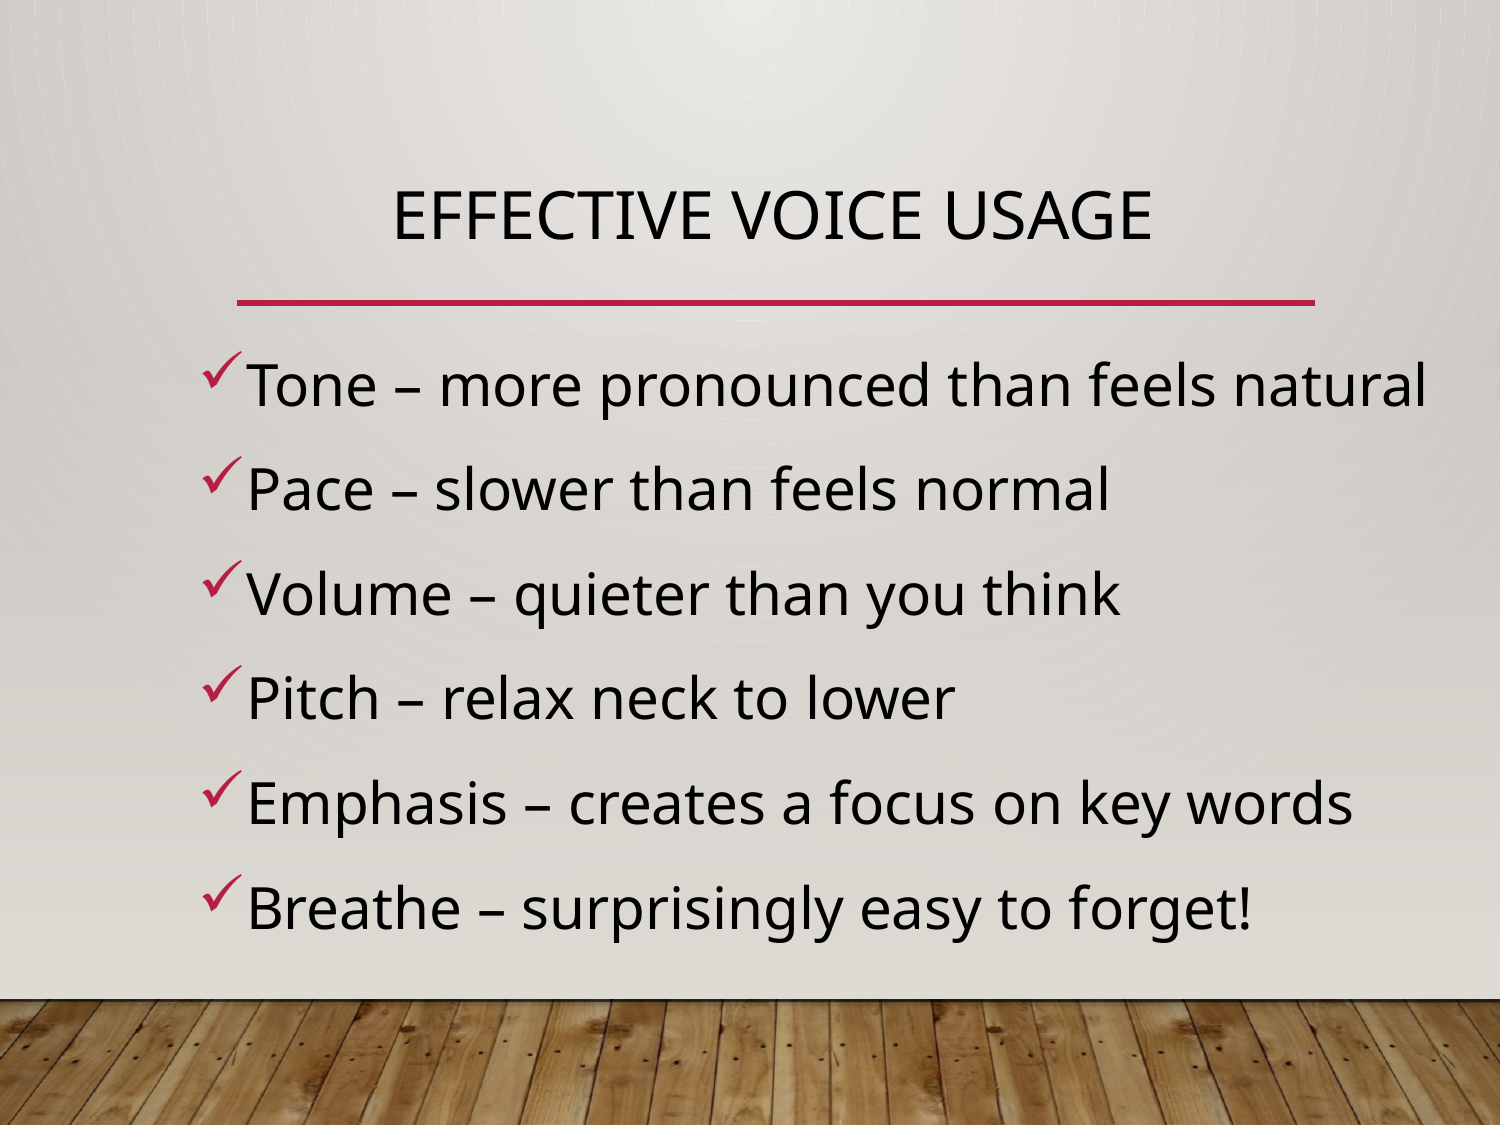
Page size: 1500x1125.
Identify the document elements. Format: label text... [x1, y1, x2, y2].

picture [0, 999, 1500, 1125]
list Tone – more pronounced than feels natural Pace – slower than feels normal Volume – quieter than you think Pitch – relax neck to lower Emphasis – creates a focus on key words Breathe – surprisingly easy to forget! [183, 326, 1458, 1052]
title Effective voice usage [135, 174, 1411, 362]
